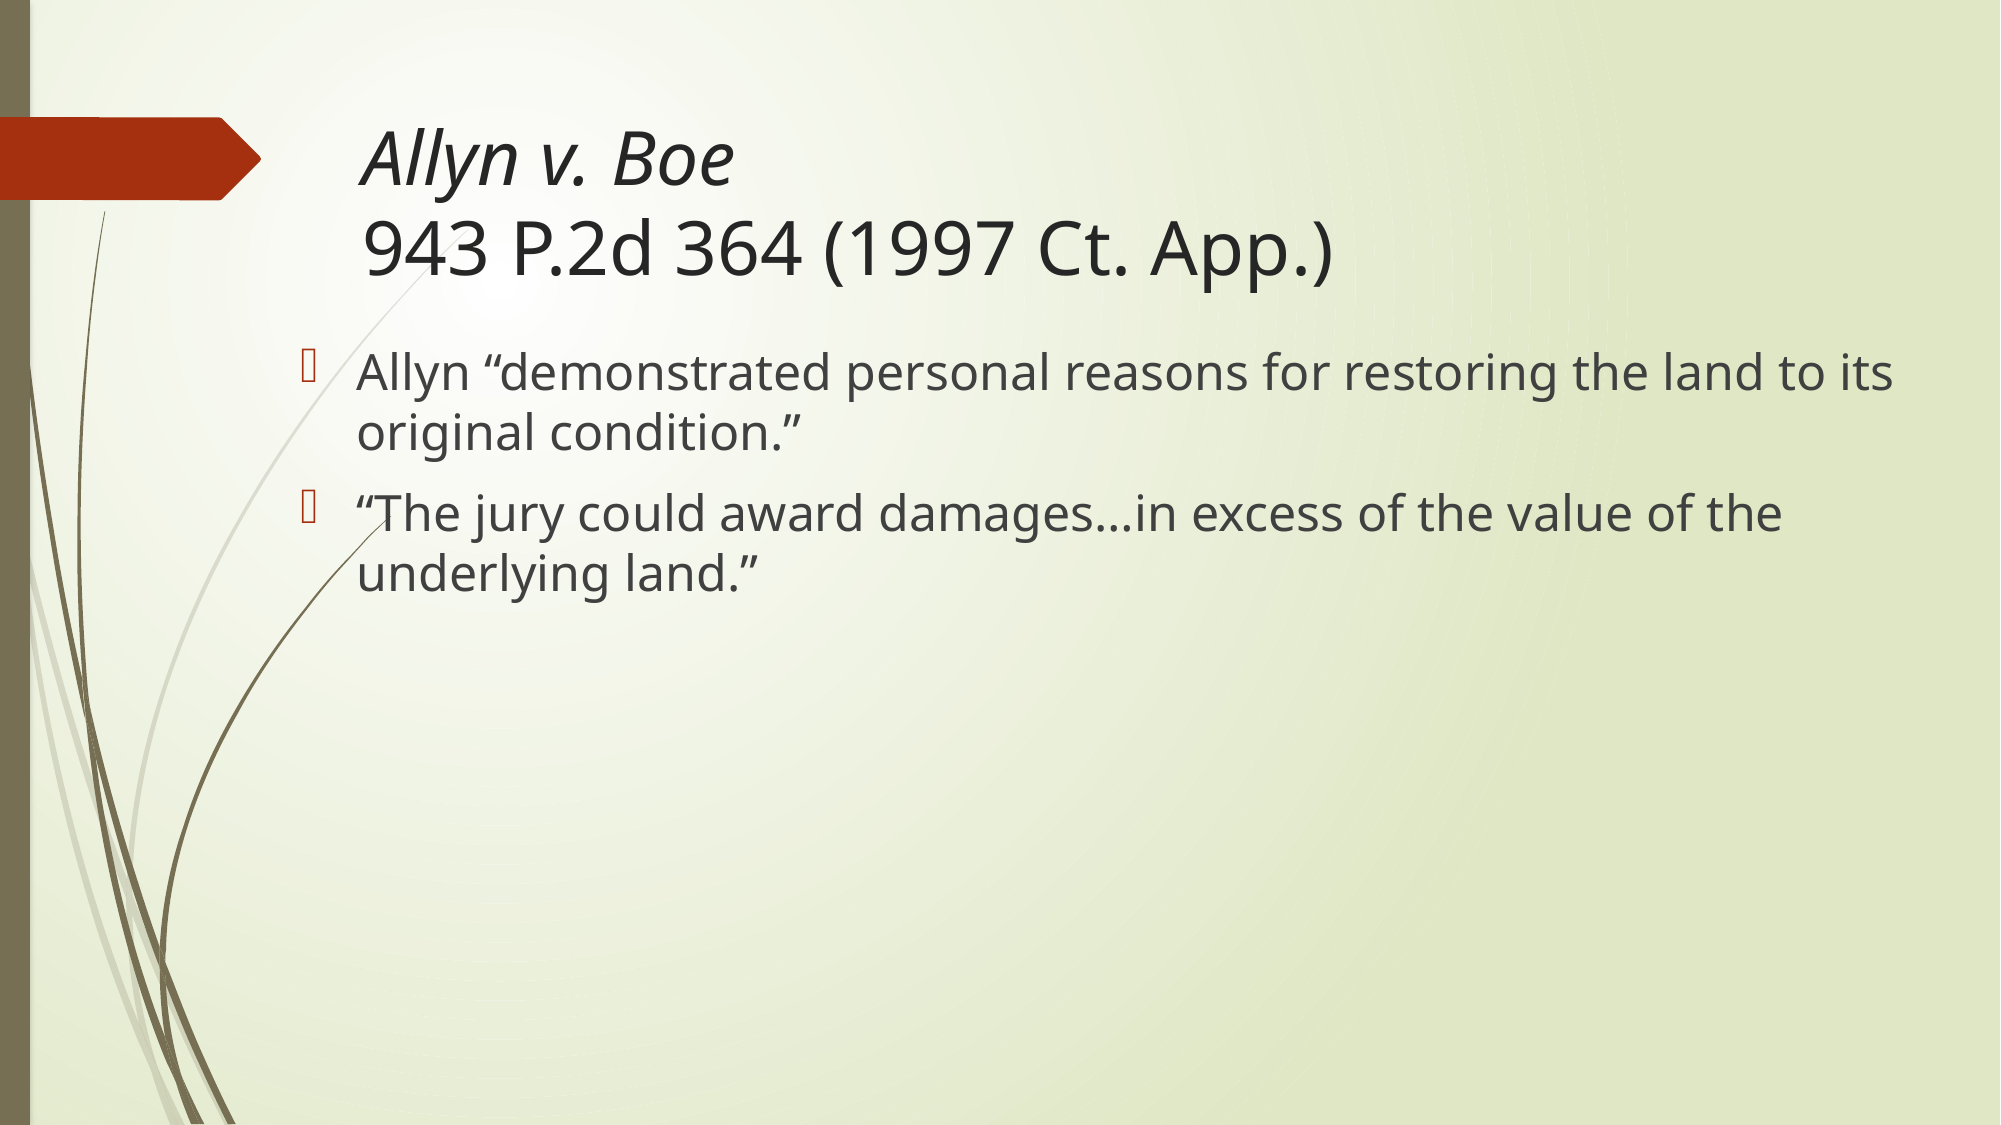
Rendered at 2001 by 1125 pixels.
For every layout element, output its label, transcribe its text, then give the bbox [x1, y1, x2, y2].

list Allyn “demonstrated personal reasons for restoring the land to its original condition.” “The jury could award damages…in excess of the value of the underlying land.” [285, 332, 1916, 1066]
title Allyn v. Boe 943 P.2d 364 (1997 Ct. App.) [347, 102, 2000, 313]
